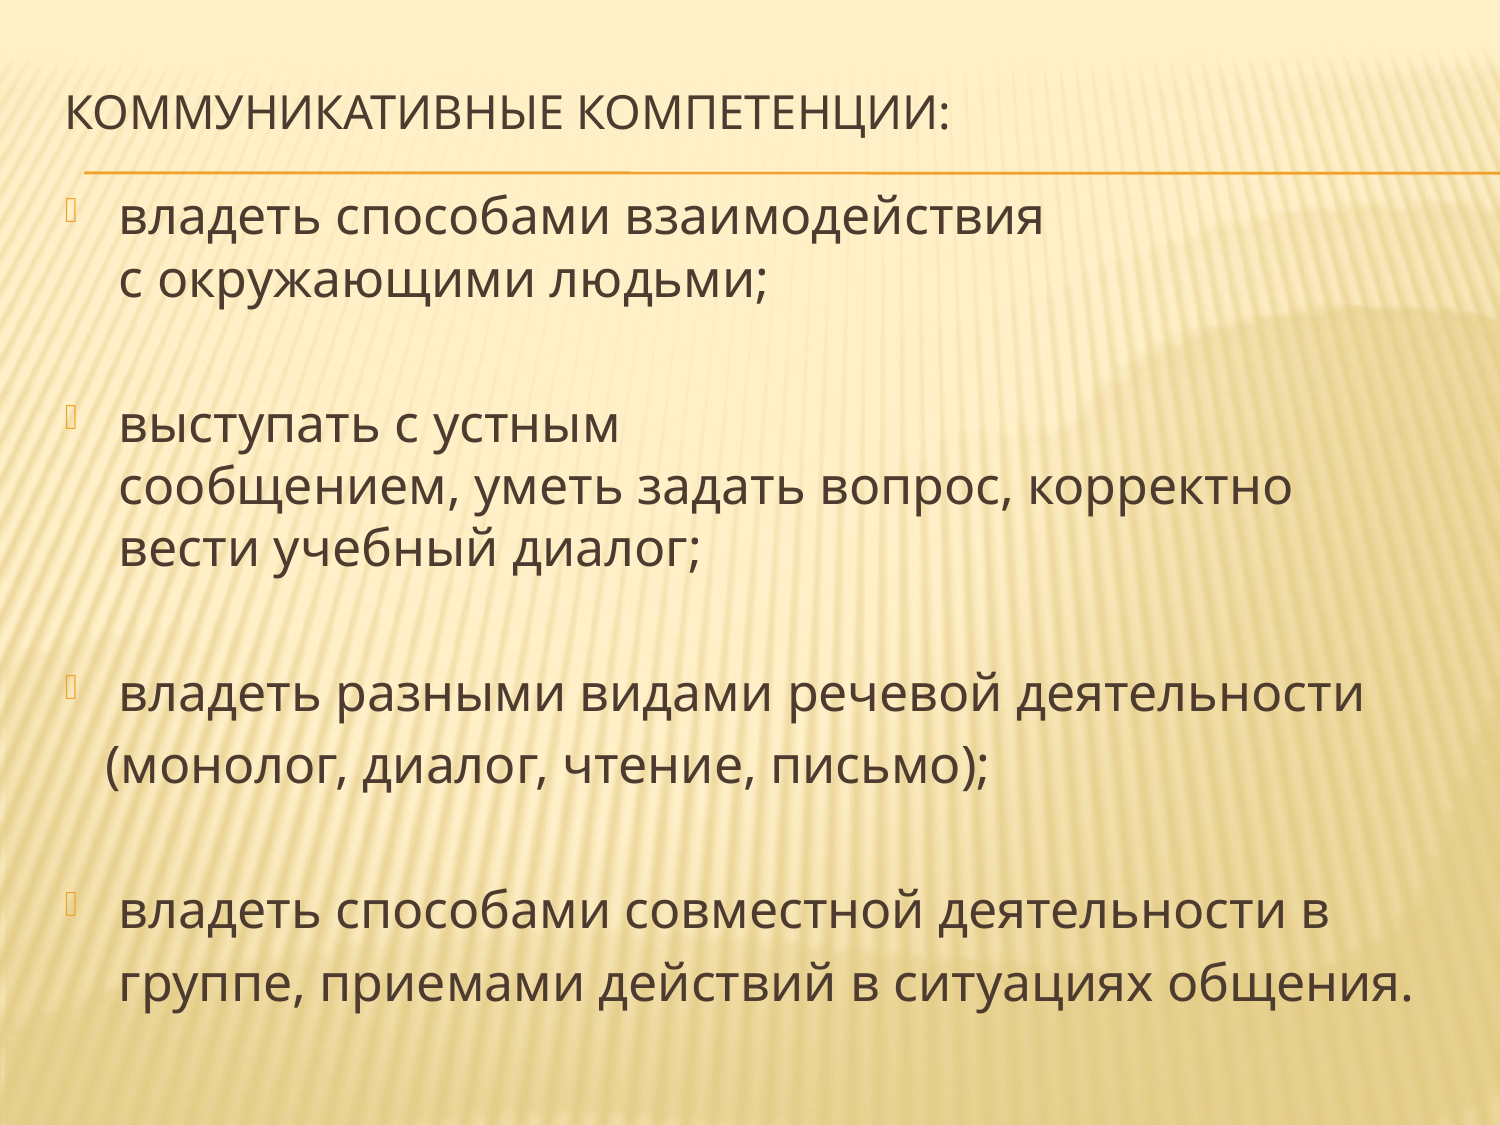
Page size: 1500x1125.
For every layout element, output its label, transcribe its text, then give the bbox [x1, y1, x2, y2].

title Коммуникативные компетенции: [50, 75, 1475, 213]
list владеть способами взаимодействия с окружающими людьми; выступать с устным сообщением, уметь задать вопрос, корректно вести учебный диалог; владеть разными видами речевой деятельности (монолог, диалог, чтение, письмо); владеть способами совместной деятельности в группе, приемами действий в ситуациях общения. [50, 175, 1454, 1032]
